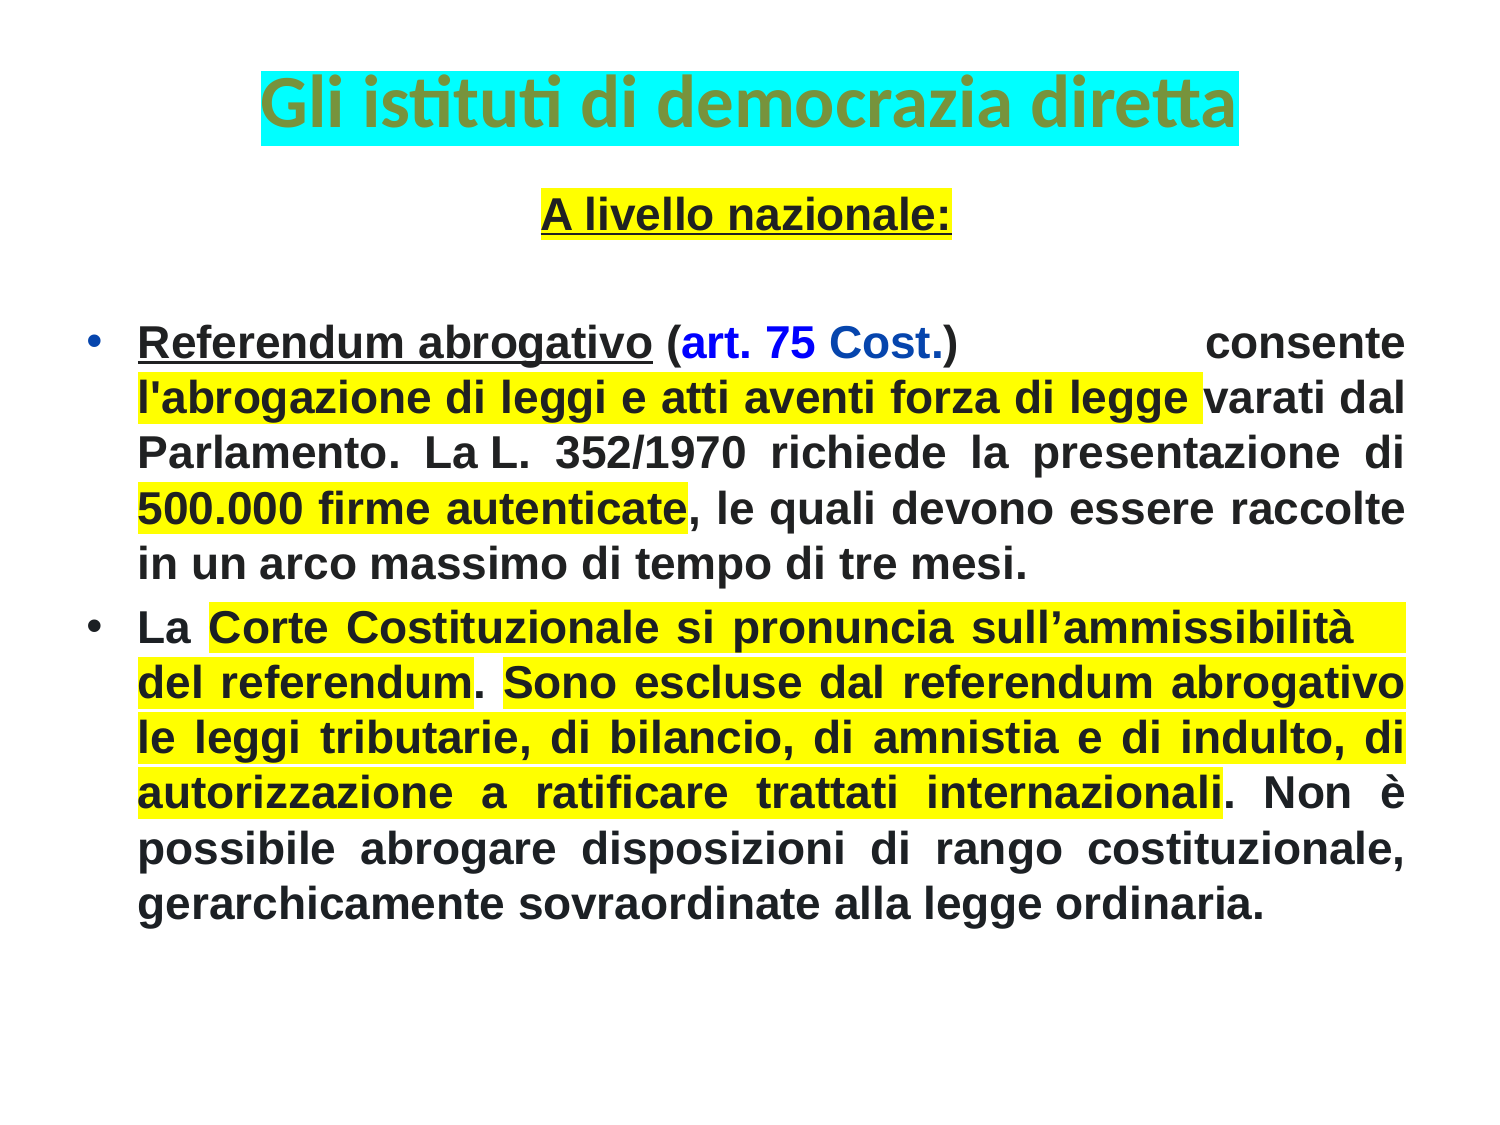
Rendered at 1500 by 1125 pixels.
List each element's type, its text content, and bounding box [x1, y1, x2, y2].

list A livello nazionale: Referendum abrogativo (art. 75 Cost.) consente l'abrogazione di leggi e atti aventi forza di legge varati dal Parlamento. La L. 352/1970 richiede la presentazione di 500.000 firme autenticate, le quali devono essere raccolte in un arco massimo di tempo di tre mesi. La Corte Costituzionale si pronuncia sull’ammissibilità del referendum. Sono escluse dal referendum abrogativo le leggi tributarie, di bilancio, di amnistia e di indulto, di autorizzazione a ratificare trattati internazionali. Non è possibile abrogare disposizioni di rango costituzionale, gerarchicamente sovraordinate alla legge ordinaria. [71, 149, 1422, 1047]
title Gli istituti di democrazia diretta [75, 45, 1425, 149]
